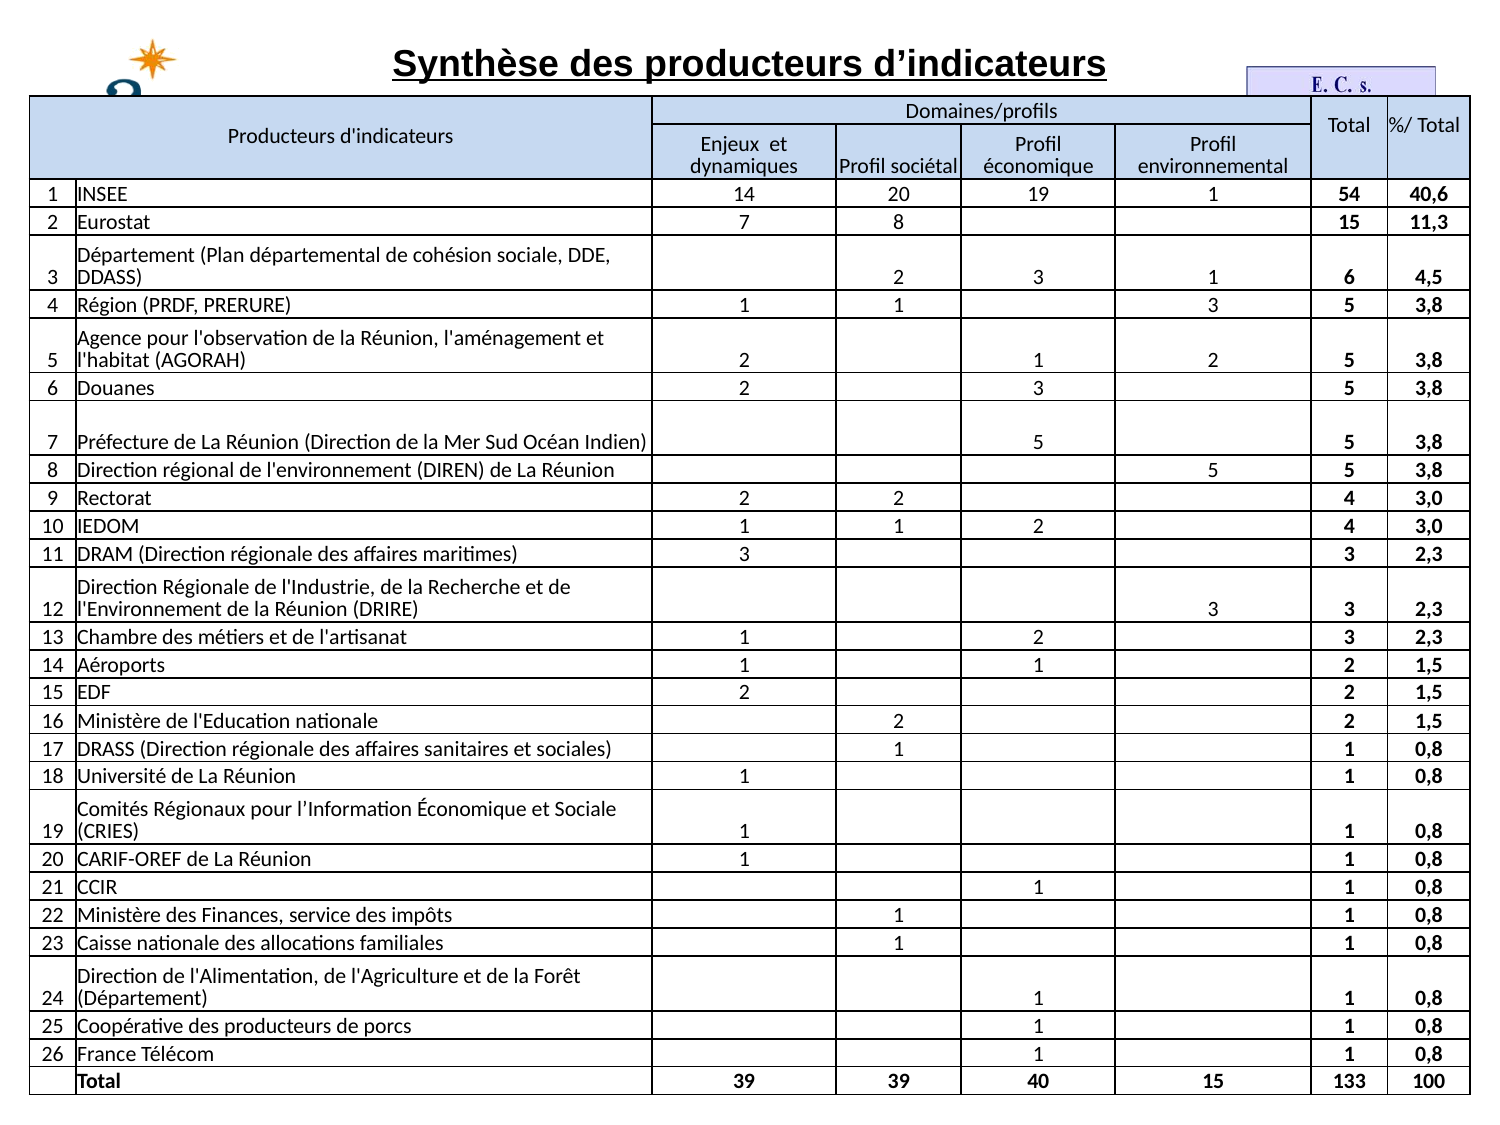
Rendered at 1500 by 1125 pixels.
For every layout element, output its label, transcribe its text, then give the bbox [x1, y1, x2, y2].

table_cell [837, 540, 960, 566]
table_cell 15 [30, 679, 75, 705]
table_cell [962, 679, 1114, 705]
table_cell 1 [1312, 790, 1387, 843]
table_cell [837, 319, 960, 372]
table_cell CARIF-OREF de La Réunion [77, 845, 651, 871]
table_cell 0,8 [1388, 873, 1469, 899]
table_cell 20 [30, 845, 75, 871]
table_cell [653, 568, 835, 621]
table_cell [962, 291, 1114, 317]
table_cell 4 [1312, 512, 1387, 538]
table_cell 1 [962, 1040, 1114, 1066]
table_cell [962, 706, 1114, 733]
table_cell 3 [1312, 623, 1387, 649]
table_cell 100 [1388, 1067, 1469, 1094]
table_cell 2 [1116, 319, 1310, 372]
table_cell 0,8 [1388, 929, 1469, 955]
table_cell 1 [653, 790, 835, 843]
table_cell [962, 540, 1114, 566]
table_cell [837, 568, 960, 621]
table_cell 3 [962, 373, 1114, 400]
table_cell [1116, 929, 1310, 955]
table_cell 1 [653, 623, 835, 649]
table_cell 0,8 [1388, 901, 1469, 927]
table_cell [653, 901, 835, 927]
table_cell Comités Régionaux pour l’Information Économique et Sociale (CRIES) [77, 790, 651, 843]
text_box Synthèse des producteurs d’indicateurs [29, 31, 1471, 92]
table_cell 9 [30, 484, 75, 510]
table_cell 5 [1312, 291, 1387, 317]
table_cell 15 [1312, 208, 1387, 234]
table_cell [30, 1067, 75, 1094]
table_cell 1 [837, 512, 960, 538]
table_cell 0,8 [1388, 734, 1469, 761]
table_cell Chambre des métiers et de l'artisanat [77, 623, 651, 649]
table_cell [1116, 623, 1310, 649]
table_cell 2,3 [1388, 540, 1469, 566]
table_cell [1116, 901, 1310, 927]
table_cell 0,8 [1388, 790, 1469, 843]
table_cell [837, 790, 960, 843]
table_cell 11,3 [1388, 208, 1469, 234]
table_cell 1 [1312, 762, 1387, 789]
table_cell EDF [77, 679, 651, 705]
table_cell [1116, 401, 1310, 454]
table_cell 12 [30, 568, 75, 621]
table_cell 7 [30, 401, 75, 454]
table_cell France Télécom [77, 1040, 651, 1066]
table_cell 5 [1312, 373, 1387, 400]
table_cell [837, 679, 960, 705]
table_cell [653, 957, 835, 1010]
table_cell 1,5 [1388, 706, 1469, 733]
table_cell 133 [1312, 1067, 1387, 1094]
table_cell 0,8 [1388, 1012, 1469, 1038]
table_cell 1 [1312, 929, 1387, 955]
table_cell 2 [962, 623, 1114, 649]
table_cell [837, 1012, 960, 1038]
table_cell 1 [962, 1012, 1114, 1038]
table_cell 3,8 [1388, 319, 1469, 372]
table_cell 23 [30, 929, 75, 955]
table_cell 5 [962, 401, 1114, 454]
table_cell 2 [962, 512, 1114, 538]
table_cell 3,0 [1388, 512, 1469, 538]
table_cell 1 [837, 929, 960, 955]
table_cell Université de La Réunion [77, 762, 651, 789]
table_cell 1 [837, 734, 960, 761]
table_cell 1 [1116, 236, 1310, 289]
table_cell [653, 873, 835, 899]
table_cell 2 [653, 373, 835, 400]
table_cell Ministère des Finances, service des impôts [77, 901, 651, 927]
table_cell 1 [653, 291, 835, 317]
table_cell 1 [1312, 1040, 1387, 1066]
table_cell 5 [30, 319, 75, 372]
table_cell 1 [1312, 957, 1387, 1010]
table_cell Direction Régionale de l'Industrie, de la Recherche et de l'Environnement de la Réunion (DRIRE) [77, 568, 651, 621]
table_cell 40 [962, 1067, 1114, 1094]
table_cell [962, 762, 1114, 789]
table_cell [1116, 873, 1310, 899]
table_cell 13 [30, 623, 75, 649]
table_cell [962, 845, 1114, 871]
table_cell Direction de l'Alimentation, de l'Agriculture et de la Forêt (Département) [77, 957, 651, 1010]
table_cell [1116, 762, 1310, 789]
table_cell [837, 762, 960, 789]
table_cell 18 [30, 762, 75, 789]
table_cell 2 [837, 484, 960, 510]
table_cell 2 [653, 319, 835, 372]
table_cell 2 [653, 679, 835, 705]
table_cell 10 [30, 512, 75, 538]
table_cell 2 [837, 706, 960, 733]
table_cell [962, 484, 1114, 510]
table_cell 3,8 [1388, 456, 1469, 482]
table_cell [1116, 679, 1310, 705]
table_cell [837, 401, 960, 454]
table_cell 2 [837, 236, 960, 289]
table_header Producteurs d'indicateurs [30, 97, 651, 178]
table_cell [837, 623, 960, 649]
table_cell 4,5 [1388, 236, 1469, 289]
table_cell [837, 456, 960, 482]
table_cell 1 [962, 957, 1114, 1010]
table_cell 1,5 [1388, 679, 1469, 705]
table_cell 39 [653, 1067, 835, 1094]
table_cell [1116, 734, 1310, 761]
table_cell 1 [653, 651, 835, 677]
table_cell 1 [962, 873, 1114, 899]
table_cell 1 [1312, 901, 1387, 927]
table_cell [837, 873, 960, 899]
table_cell 3,8 [1388, 291, 1469, 317]
table_cell [653, 401, 835, 454]
table_cell 3,0 [1388, 484, 1469, 510]
table_cell CCIR [77, 873, 651, 899]
table_cell 1 [962, 319, 1114, 372]
table_cell 2,3 [1388, 623, 1469, 649]
table_cell 15 [1116, 1067, 1310, 1094]
table_cell DRAM (Direction régionale des affaires maritimes) [77, 540, 651, 566]
table_cell [837, 1040, 960, 1066]
table_cell [1116, 706, 1310, 733]
table_cell 2 [1312, 651, 1387, 677]
table_cell Caisse nationale des allocations familiales [77, 929, 651, 955]
table_cell 1 [837, 901, 960, 927]
table_cell 2,3 [1388, 568, 1469, 621]
table_cell 14 [30, 651, 75, 677]
table_cell 4 [30, 291, 75, 317]
table_cell Eurostat [77, 208, 651, 234]
table_cell 4 [1312, 484, 1387, 510]
table_cell [1116, 1012, 1310, 1038]
table_cell 5 [1312, 319, 1387, 372]
table_cell Rectorat [77, 484, 651, 510]
table_cell [962, 208, 1114, 234]
table_cell 17 [30, 734, 75, 761]
table_cell 1 [1312, 1012, 1387, 1038]
table_cell [653, 734, 835, 761]
table_cell 2 [1312, 706, 1387, 733]
table_cell 3 [1312, 568, 1387, 621]
table_cell [653, 1040, 835, 1066]
table_cell [1116, 512, 1310, 538]
table_cell 1 [1312, 734, 1387, 761]
table_cell 5 [1116, 456, 1310, 482]
table_cell Région (PRDF, PRERURE) [77, 291, 651, 317]
table_cell 0,8 [1388, 957, 1469, 1010]
table_cell 0,8 [1388, 845, 1469, 871]
table_cell 1 [1312, 873, 1387, 899]
table_cell [1116, 373, 1310, 400]
table_cell Département (Plan départemental de cohésion sociale, DDE, DDASS) [77, 236, 651, 289]
table_cell [653, 236, 835, 289]
table_cell 21 [30, 873, 75, 899]
table_cell 0,8 [1388, 1040, 1469, 1066]
table_cell 1 [962, 651, 1114, 677]
table_cell Profil économique [962, 125, 1114, 178]
table_cell DRASS (Direction régionale des affaires sanitaires et sociales) [77, 734, 651, 761]
table_cell [837, 957, 960, 1010]
table_cell 3 [30, 236, 75, 289]
table_cell 24 [30, 957, 75, 1010]
table_cell [653, 1012, 835, 1038]
table_header Total [1312, 97, 1387, 178]
table_cell 19 [30, 790, 75, 843]
table_cell 6 [30, 373, 75, 400]
table_cell Ministère de l'Education nationale [77, 706, 651, 733]
table_header Domaines/profils [653, 97, 1310, 123]
table_cell 1 [30, 180, 75, 206]
table_cell Direction régional de l'environnement (DIREN) de La Réunion [77, 456, 651, 482]
table_cell 1 [653, 512, 835, 538]
table_cell 3,8 [1388, 401, 1469, 454]
table_cell 8 [837, 208, 960, 234]
table_cell [1116, 845, 1310, 871]
table_cell 1 [1116, 180, 1310, 206]
table_cell 5 [1312, 401, 1387, 454]
table_cell 40,6 [1388, 180, 1469, 206]
table_cell [1116, 651, 1310, 677]
table_cell Préfecture de La Réunion (Direction de la Mer Sud Océan Indien) [77, 401, 651, 454]
table_cell [1116, 790, 1310, 843]
table_cell Profil sociétal [837, 125, 960, 178]
table_cell [1116, 957, 1310, 1010]
table_cell [1116, 1040, 1310, 1066]
table_cell 54 [1312, 180, 1387, 206]
table_cell 8 [30, 456, 75, 482]
table_cell [837, 845, 960, 871]
table_cell [1116, 484, 1310, 510]
table_cell Agence pour l'observation de la Réunion, l'aménagement et l'habitat (AGORAH) [77, 319, 651, 372]
table_cell 5 [1312, 456, 1387, 482]
table_cell 3 [1116, 291, 1310, 317]
table_cell 1 [653, 845, 835, 871]
table_cell [962, 790, 1114, 843]
table_cell [837, 651, 960, 677]
table_cell 1,5 [1388, 651, 1469, 677]
table_cell [1116, 540, 1310, 566]
table_cell 3 [1312, 540, 1387, 566]
table_cell 0,8 [1388, 762, 1469, 789]
table_cell 6 [1312, 236, 1387, 289]
table_cell 25 [30, 1012, 75, 1038]
table_cell 7 [653, 208, 835, 234]
table_cell 3 [1116, 568, 1310, 621]
table_cell 2 [653, 484, 835, 510]
table_cell 39 [837, 1067, 960, 1094]
table_cell 19 [962, 180, 1114, 206]
table_cell 1 [837, 291, 960, 317]
table_cell [962, 568, 1114, 621]
table_cell INSEE [77, 180, 651, 206]
table_cell 2 [30, 208, 75, 234]
table_cell 2 [1312, 679, 1387, 705]
table_cell [1116, 208, 1310, 234]
table_cell 1 [1312, 845, 1387, 871]
table_cell [653, 929, 835, 955]
table_cell [962, 734, 1114, 761]
table_cell 11 [30, 540, 75, 566]
table_cell Total [77, 1067, 651, 1094]
table_cell [653, 706, 835, 733]
table_cell 20 [837, 180, 960, 206]
table_header %/ Total [1388, 97, 1469, 178]
table_cell 1 [653, 762, 835, 789]
table_cell Coopérative des producteurs de porcs [77, 1012, 651, 1038]
table_cell 16 [30, 706, 75, 733]
table_cell [962, 929, 1114, 955]
table_cell 22 [30, 901, 75, 927]
table_cell 26 [30, 1040, 75, 1066]
table_cell [653, 456, 835, 482]
table_cell 3 [653, 540, 835, 566]
table_cell Aéroports [77, 651, 651, 677]
table_cell 3 [962, 236, 1114, 289]
table_cell Profil environnemental [1116, 125, 1310, 178]
table_cell Enjeux et dynamiques [653, 125, 835, 178]
table_cell IEDOM [77, 512, 651, 538]
table_cell [837, 373, 960, 400]
table_cell 3,8 [1388, 373, 1469, 400]
table_cell [962, 901, 1114, 927]
table_cell 14 [653, 180, 835, 206]
table_cell Douanes [77, 373, 651, 400]
table_cell [962, 456, 1114, 482]
